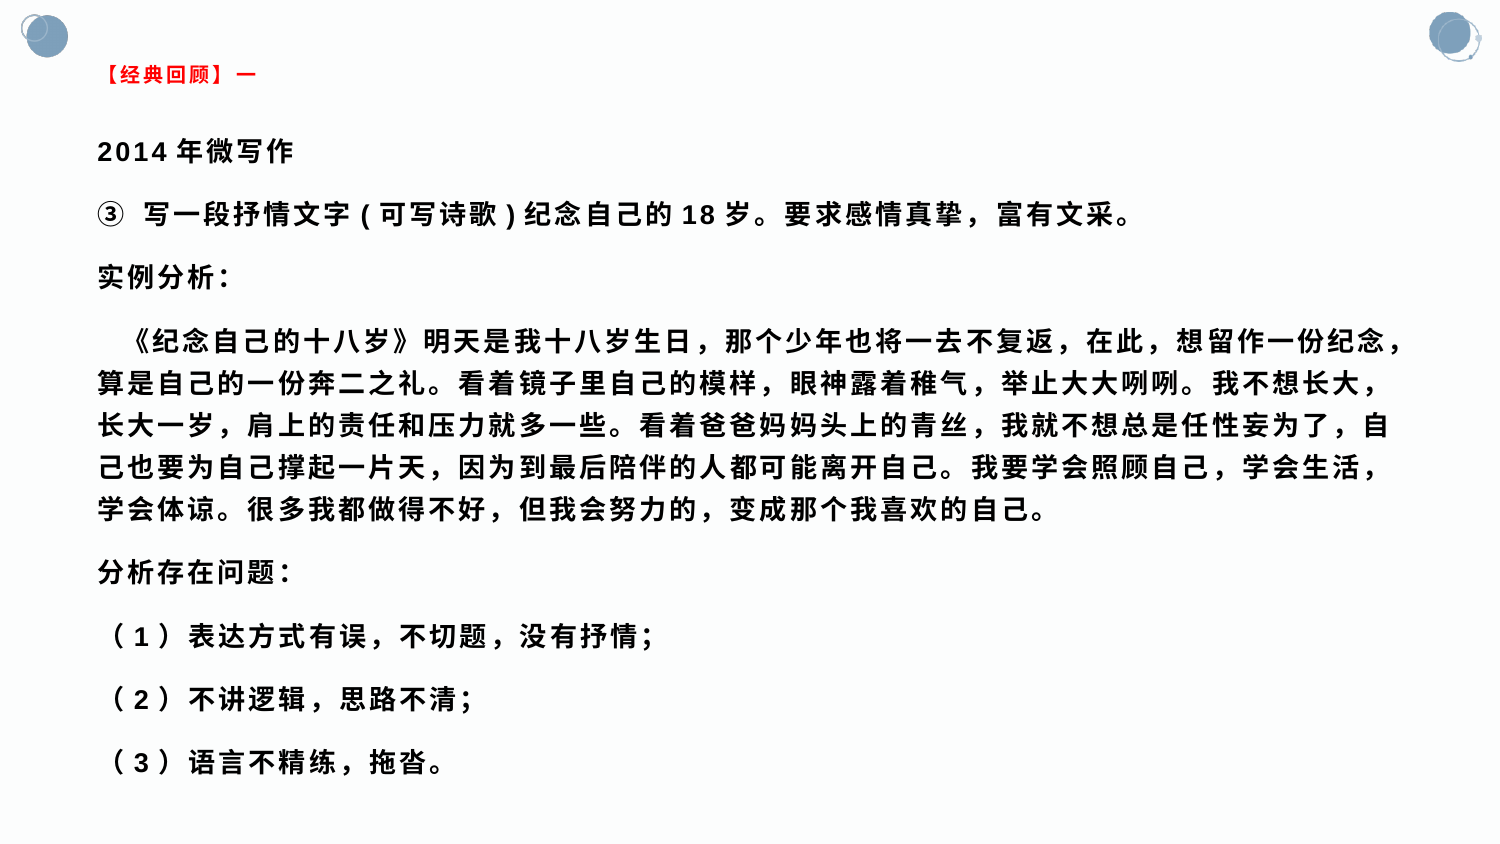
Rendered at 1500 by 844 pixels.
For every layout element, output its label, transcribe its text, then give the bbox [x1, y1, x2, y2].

list 2014年微写作 ③ 写一段抒情文字(可写诗歌)纪念自己的18岁。要求感情真挚，富有文采。 实例分析： 《纪念自己的十八岁》明天是我十八岁生日，那个少年也将一去不复返，在此，想留作一份纪念，算是自己的一份奔二之礼。看着镜子里自己的模样，眼神露着稚气，举止大大咧咧。我不想长大，长大一岁，肩上的责任和压力就多一些。看着爸爸妈妈头上的青丝，我就不想总是任性妄为了，自己也要为自己撑起一片天，因为到最后陪伴的人都可能离开自己。我要学会照顾自己，学会生活，学会体谅。很多我都做得不好，但我会努力的，变成那个我喜欢的自己。 分析存在问题： （1）表达方式有误，不切题，没有抒情； （2）不讲逻辑，思路不清； （3）语言不精练，拖沓。 [82, 117, 1418, 781]
picture [0, 0, 89, 73]
picture [1411, 0, 1500, 73]
title 【经典回顾】一 [82, 54, 1418, 109]
